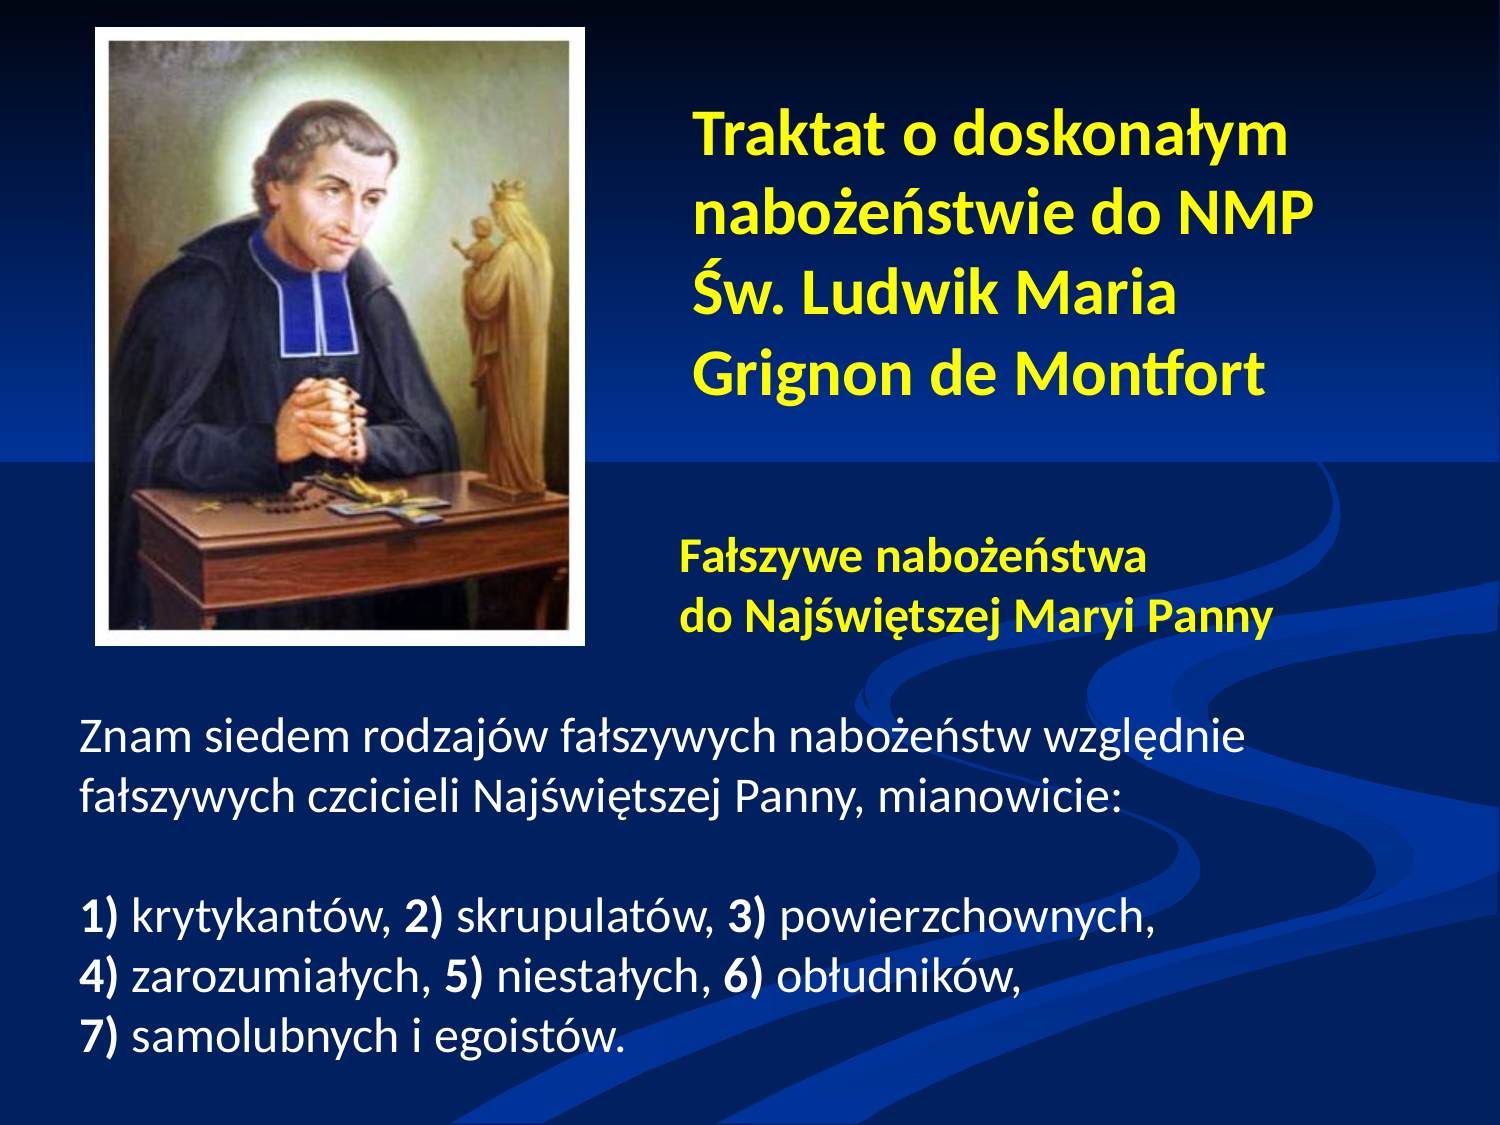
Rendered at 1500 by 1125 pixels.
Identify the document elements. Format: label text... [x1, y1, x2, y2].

text_box Fałszywe nabożeństwa do Najświętszej Maryi Panny Znam siedem rodzajów fałszywych nabożeństw względnie fałszywych czcicieli Najświętszej Panny, mianowicie: 1) krytykantów, 2) skrupulatów, 3) powierzchownych, 4) zarozumiałych, 5) niestałych, 6) obłudników, 7) samolubnych i egoistów. [64, 515, 1436, 1070]
title Traktat o doskonałym nabożeństwie do NMP Św. Ludwik Maria Grignon de Montfort [677, 42, 1500, 455]
picture [95, 27, 585, 646]
